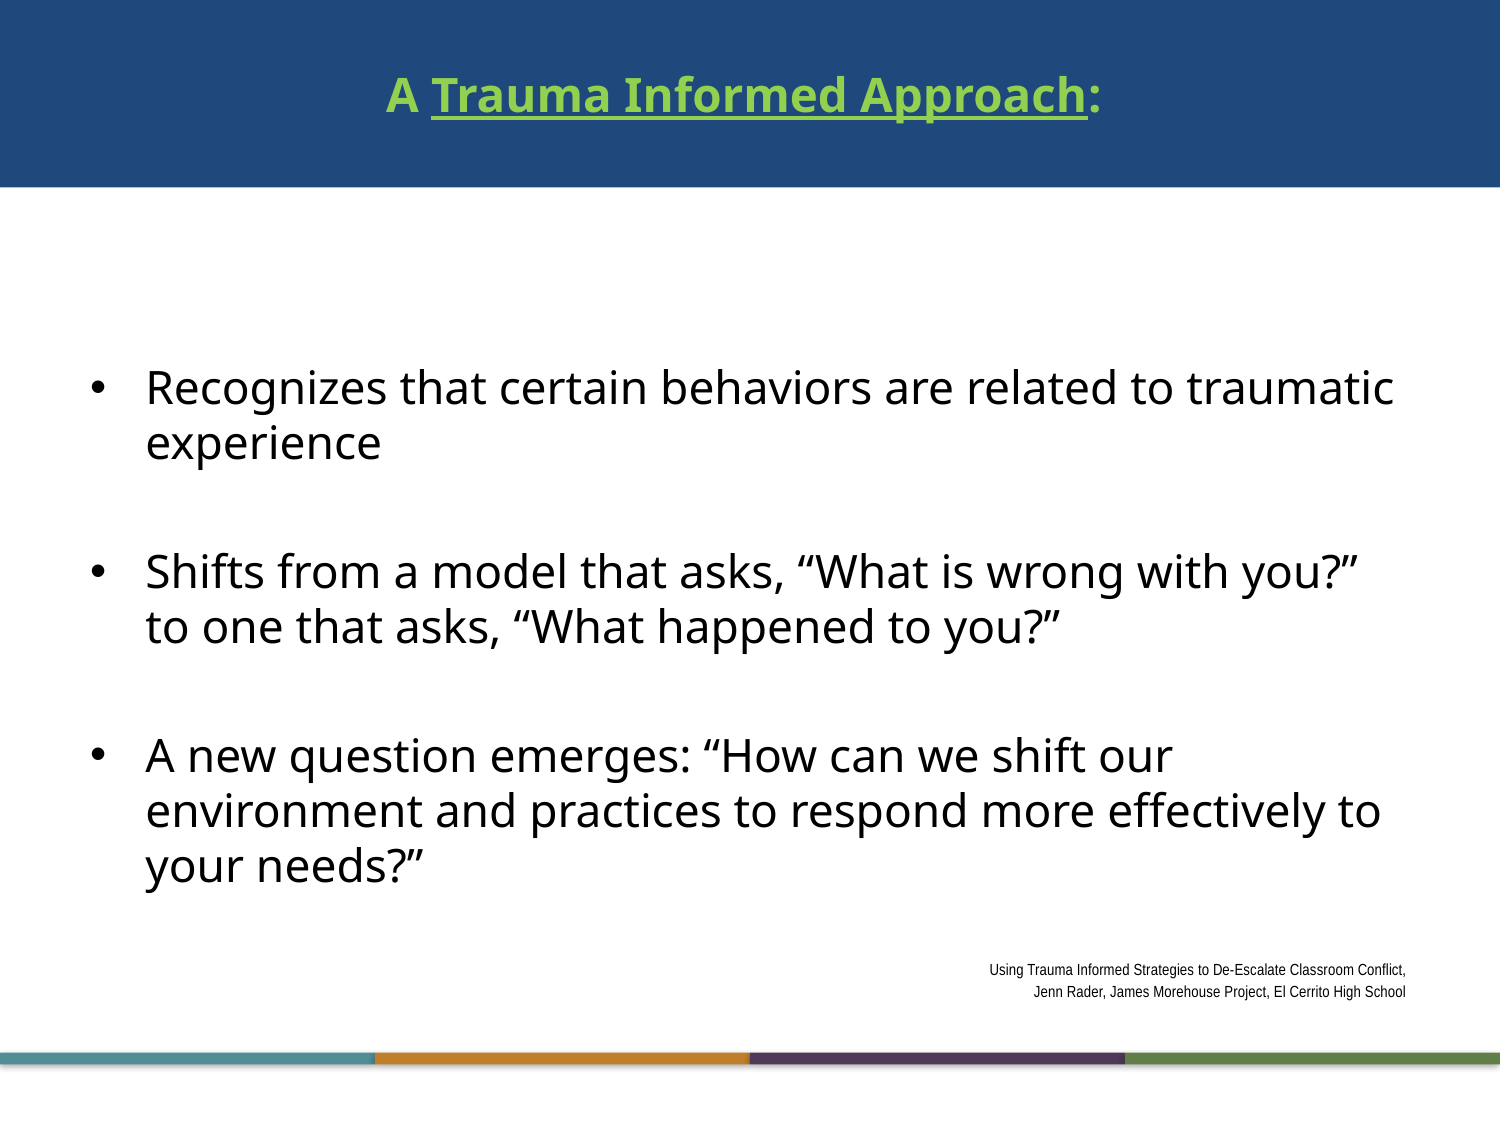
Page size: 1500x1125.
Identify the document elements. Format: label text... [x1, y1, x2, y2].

list Recognizes that certain behaviors are related to traumatic experience Shifts from a model that asks, “What is wrong with you?” to one that asks, “What happened to you?” A new question emerges: “How can we shift our environment and practices to respond more effectively to your needs?” Using Trauma Informed Strategies to De-Escalate Classroom Conflict, Jenn Rader, James Morehouse Project, El Cerrito High School [75, 222, 1425, 1015]
title A Trauma Informed Approach: [0, 0, 1500, 188]
